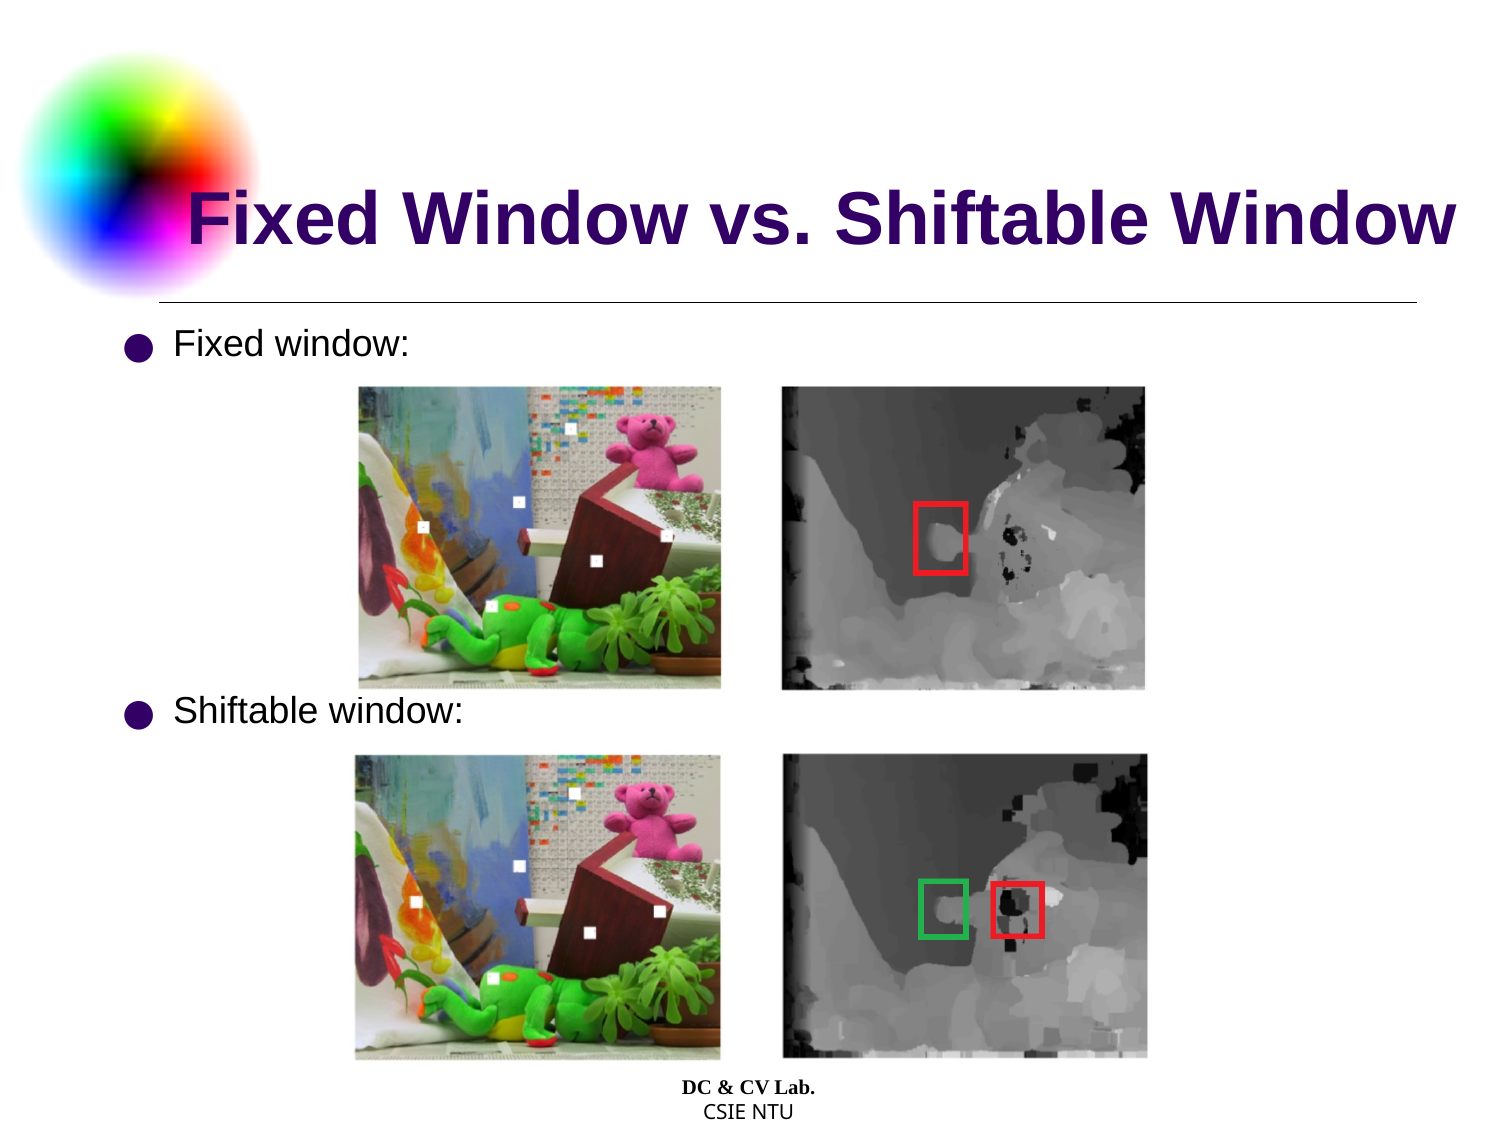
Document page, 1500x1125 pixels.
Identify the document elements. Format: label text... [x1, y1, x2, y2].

picture [776, 747, 1152, 1067]
picture [0, 42, 272, 318]
picture [347, 377, 730, 697]
picture [775, 377, 1152, 697]
list Fixed window: Shiftable window: [83, 311, 1446, 1035]
footer DC & CV Lab. CSIE NTU [511, 1066, 987, 1125]
picture [349, 747, 730, 1067]
title Fixed Window vs. Shiftable Window [171, 54, 1500, 268]
